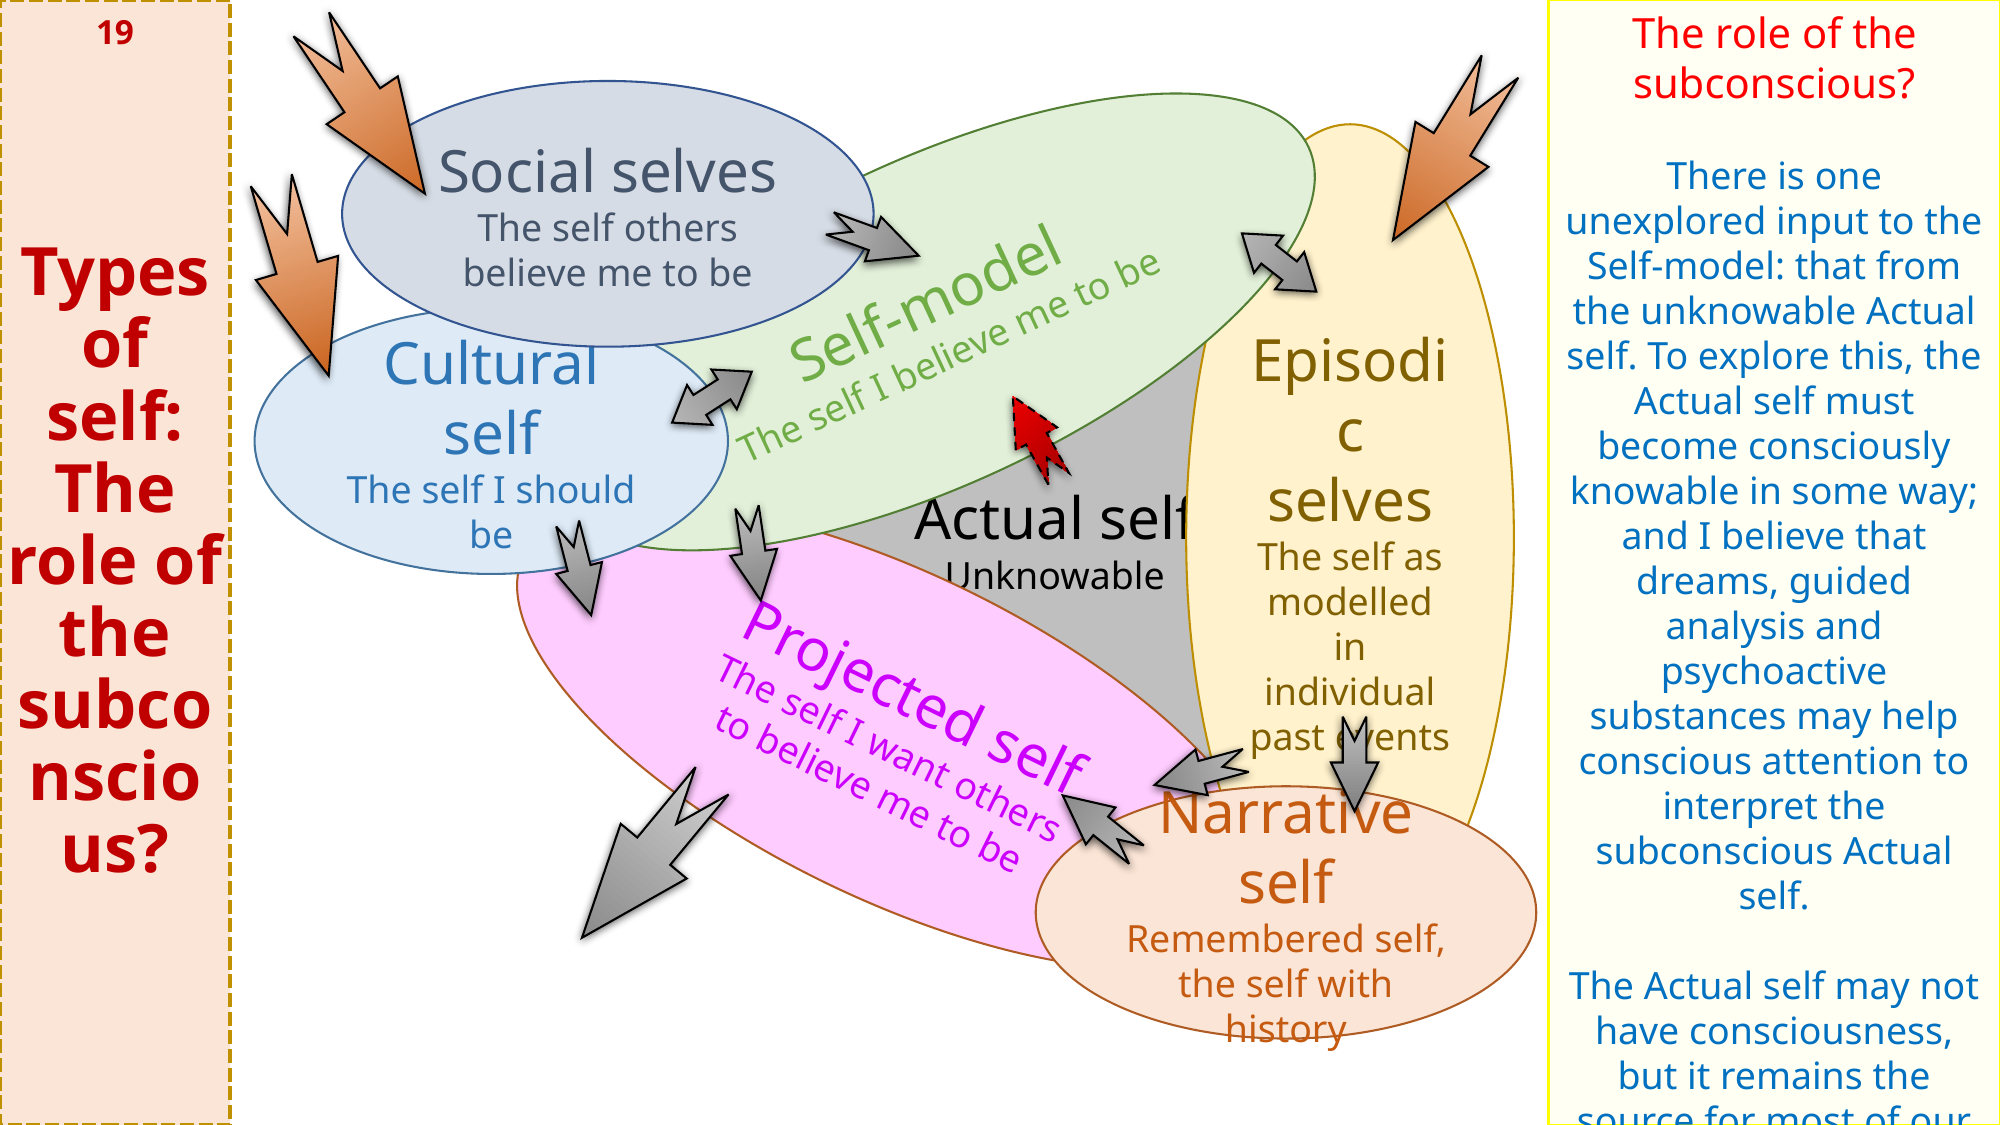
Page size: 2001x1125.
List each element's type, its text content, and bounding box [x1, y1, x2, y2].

text_box Episodic selves The self as modelled in individual past events [1185, 123, 1515, 825]
text_box [1011, 396, 1073, 486]
text_box Self-model The self I believe me to be [638, 92, 1316, 552]
text_box [554, 520, 604, 618]
text_box [1060, 793, 1145, 865]
text_box Cultural self The self I should be [253, 312, 730, 575]
text_box [1329, 716, 1380, 814]
text_box 19 [65, 4, 165, 59]
text_box Narrative self Remembered self, the self with history [1034, 785, 1538, 1040]
text_box Actual self Unknowable [830, 347, 1208, 753]
text_box [1152, 747, 1250, 797]
text_box The role of the subconscious? There is one unexplored input to the Self-model: that from the unknowable Actual self. To explore this, the Actual self must become consciously knowable in some way; and I believe that dreams, guided analysis and psychoactive substances may help conscious attention to interpret the subconscious Actual self. The Actual self may not have consciousness, but it remains the source for most of our cogitation; so accessing and interpreting it is important. [1547, 0, 2000, 1125]
title Types of self: The role of the subconscious? [0, 0, 231, 1125]
text_box [1240, 232, 1318, 293]
text_box [580, 766, 730, 940]
text_box [825, 211, 921, 263]
text_box [249, 173, 340, 379]
text_box [292, 11, 427, 196]
text_box Projected self The self I want others to believe me to be [516, 533, 1197, 962]
text_box [670, 368, 754, 426]
text_box [1391, 54, 1520, 243]
text_box Social selves The self others believe me to be [341, 79, 875, 348]
text_box [728, 504, 779, 603]
